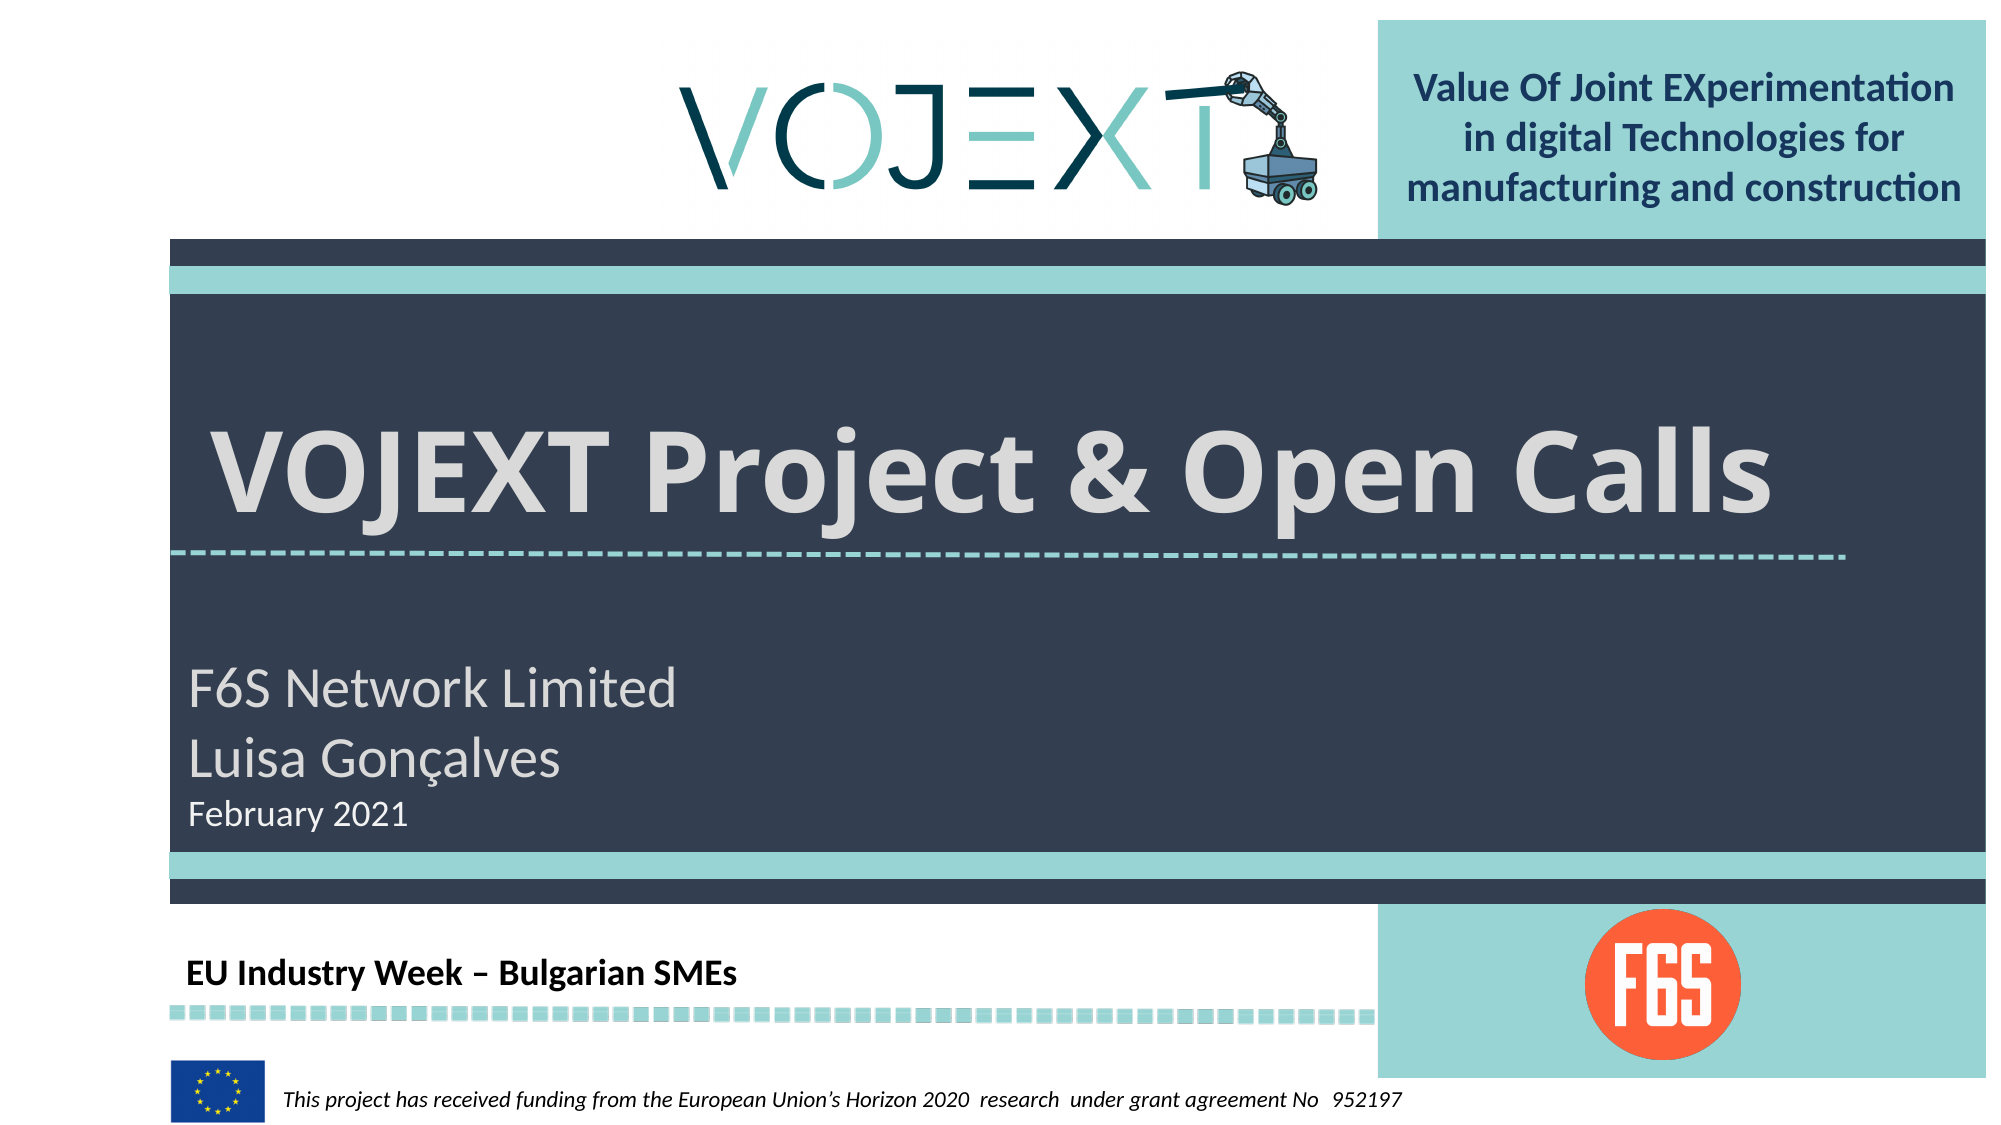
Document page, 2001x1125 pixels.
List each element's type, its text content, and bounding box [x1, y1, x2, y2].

picture [169, 20, 1986, 1124]
text_box EU Industry Week – Bulgarian SMEs [171, 940, 1408, 1001]
text_box F6S Network Limited Luisa Gonçalves February 2021 [173, 641, 1886, 842]
text_box VOJEXT Project & Open Calls [195, 392, 1943, 543]
